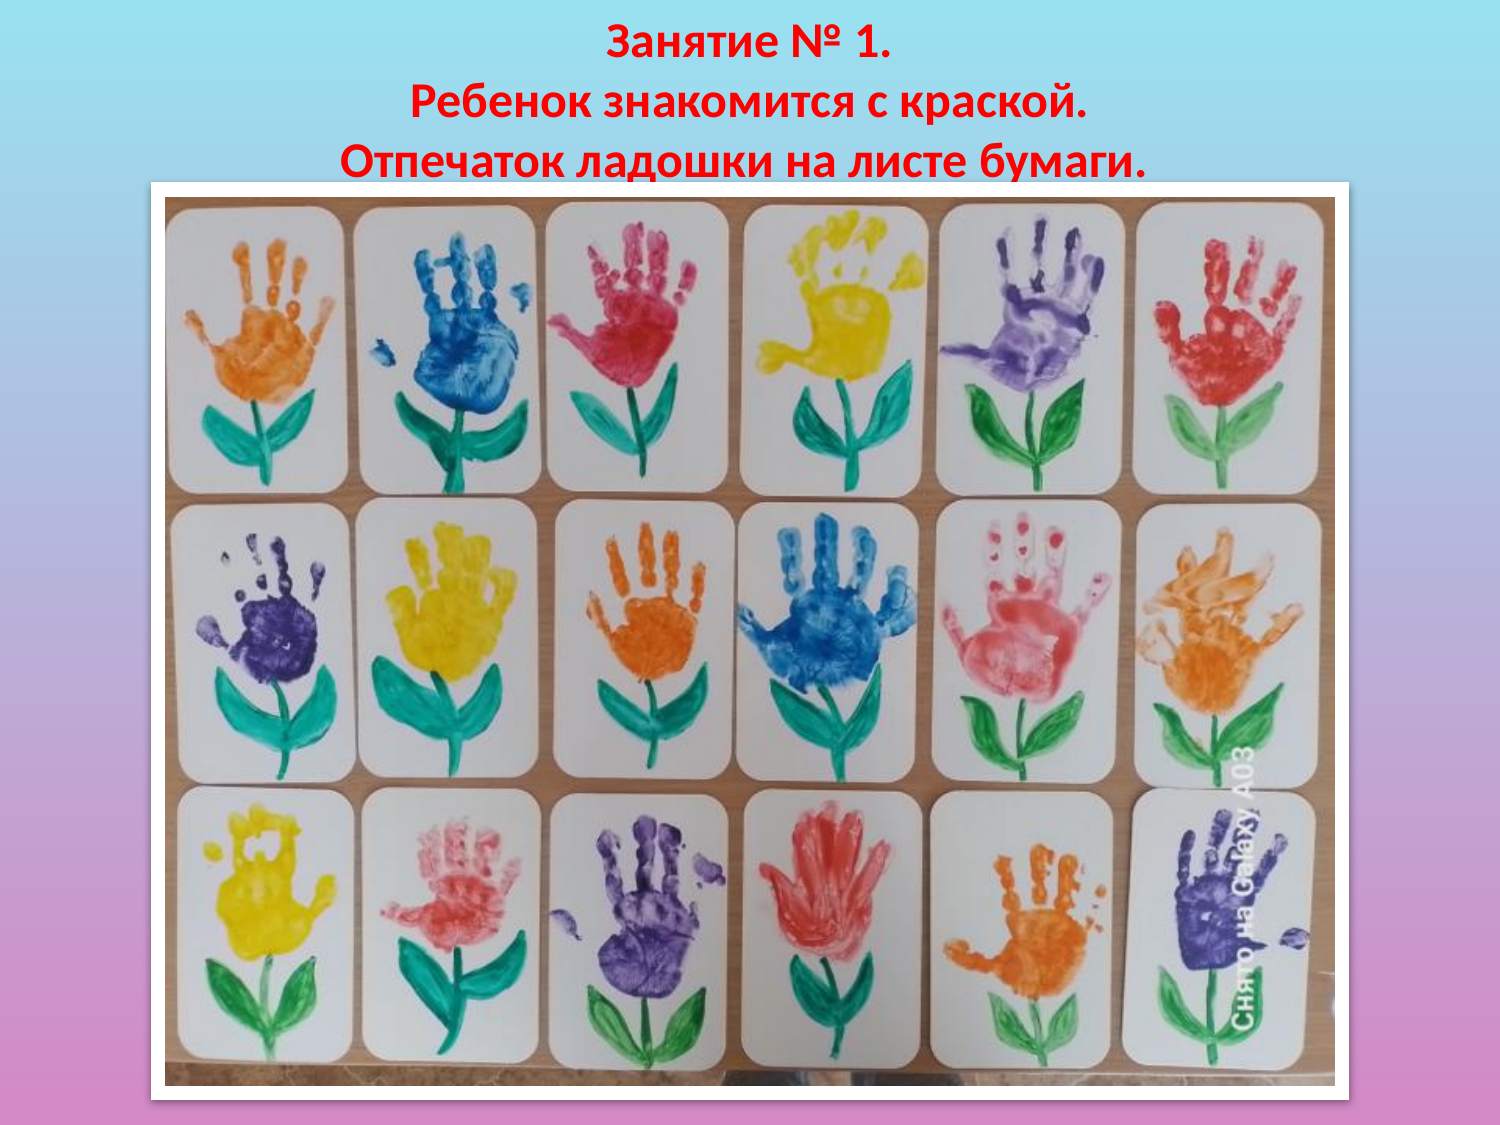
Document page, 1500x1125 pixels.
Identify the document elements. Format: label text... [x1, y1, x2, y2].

text_box Занятие № 1. Ребенок знакомится с краской. Отпечаток ладошки на листе бумаги. [0, 0, 1500, 195]
picture [164, 196, 1336, 1086]
